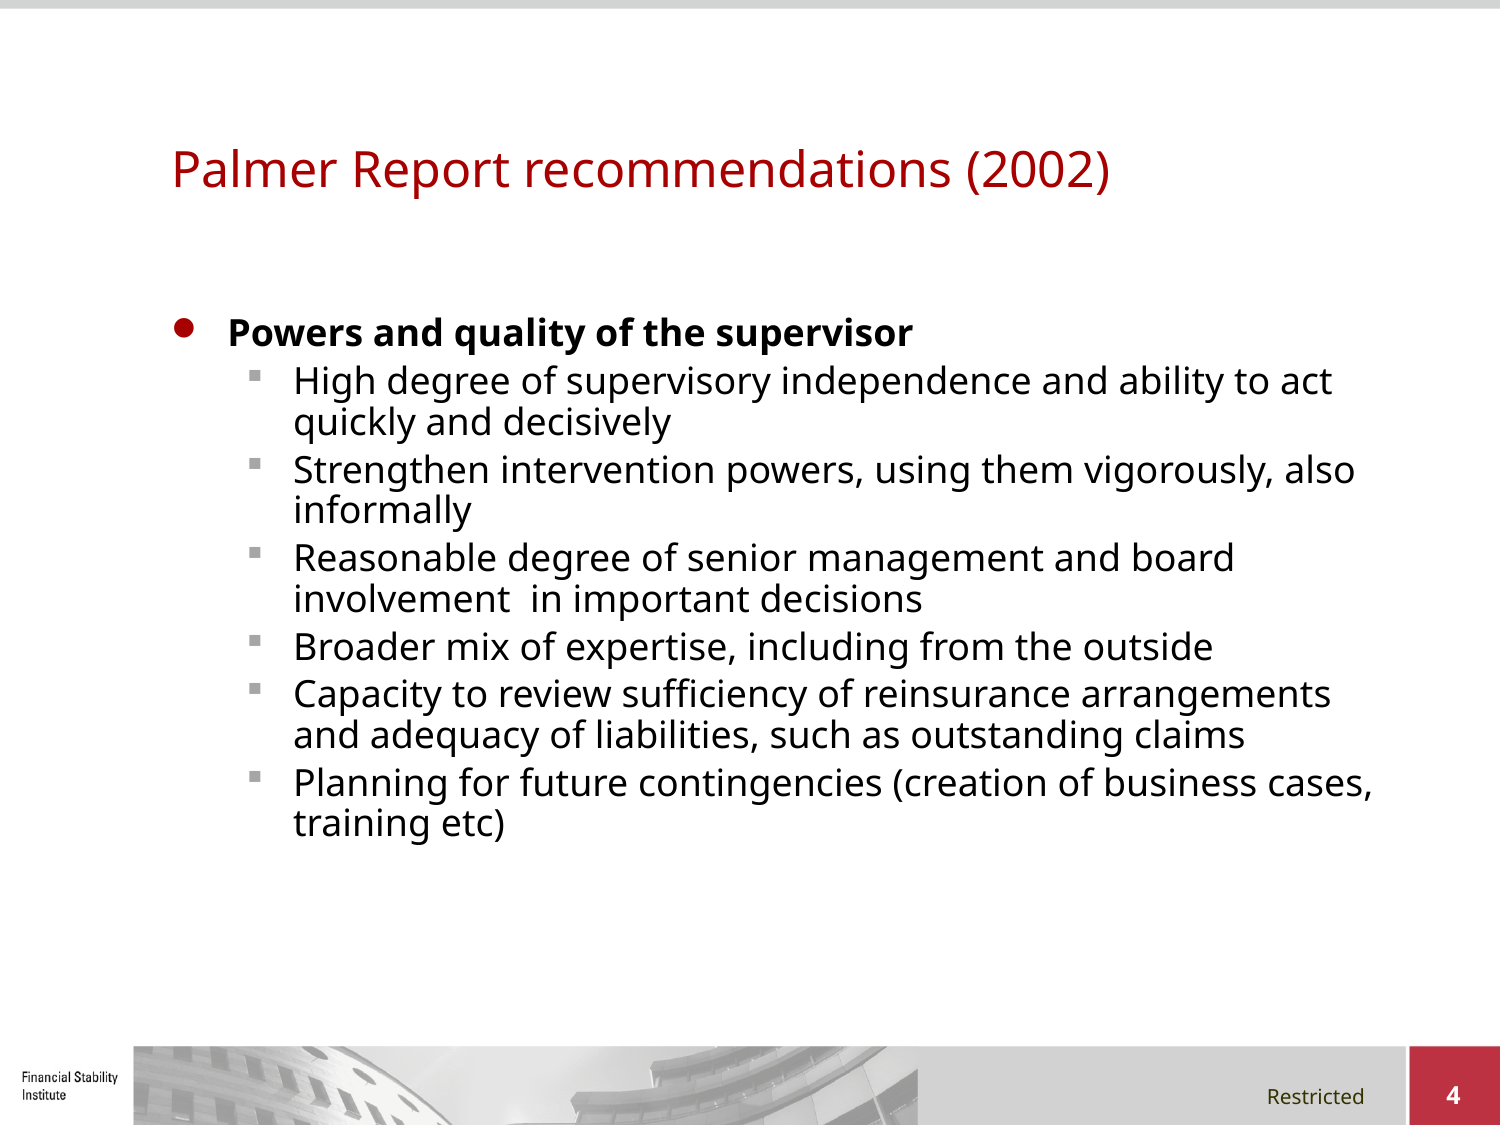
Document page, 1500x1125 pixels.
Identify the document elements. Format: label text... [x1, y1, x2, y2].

picture [21, 1044, 1500, 1125]
list Powers and quality of the supervisor High degree of supervisory independence and ability to act quickly and decisively Strengthen intervention powers, using them vigorously, also informally Reasonable degree of senior management and board involvement in important decisions Broader mix of expertise, including from the outside Capacity to review sufficiency of reinsurance arrangements and adequacy of liabilities, such as outstanding claims Planning for future contingencies (creation of business cases, training etc) [171, 314, 1400, 1012]
title Palmer Report recommendations (2002) [171, 137, 1398, 214]
slide_number 4 [1407, 1072, 1500, 1125]
